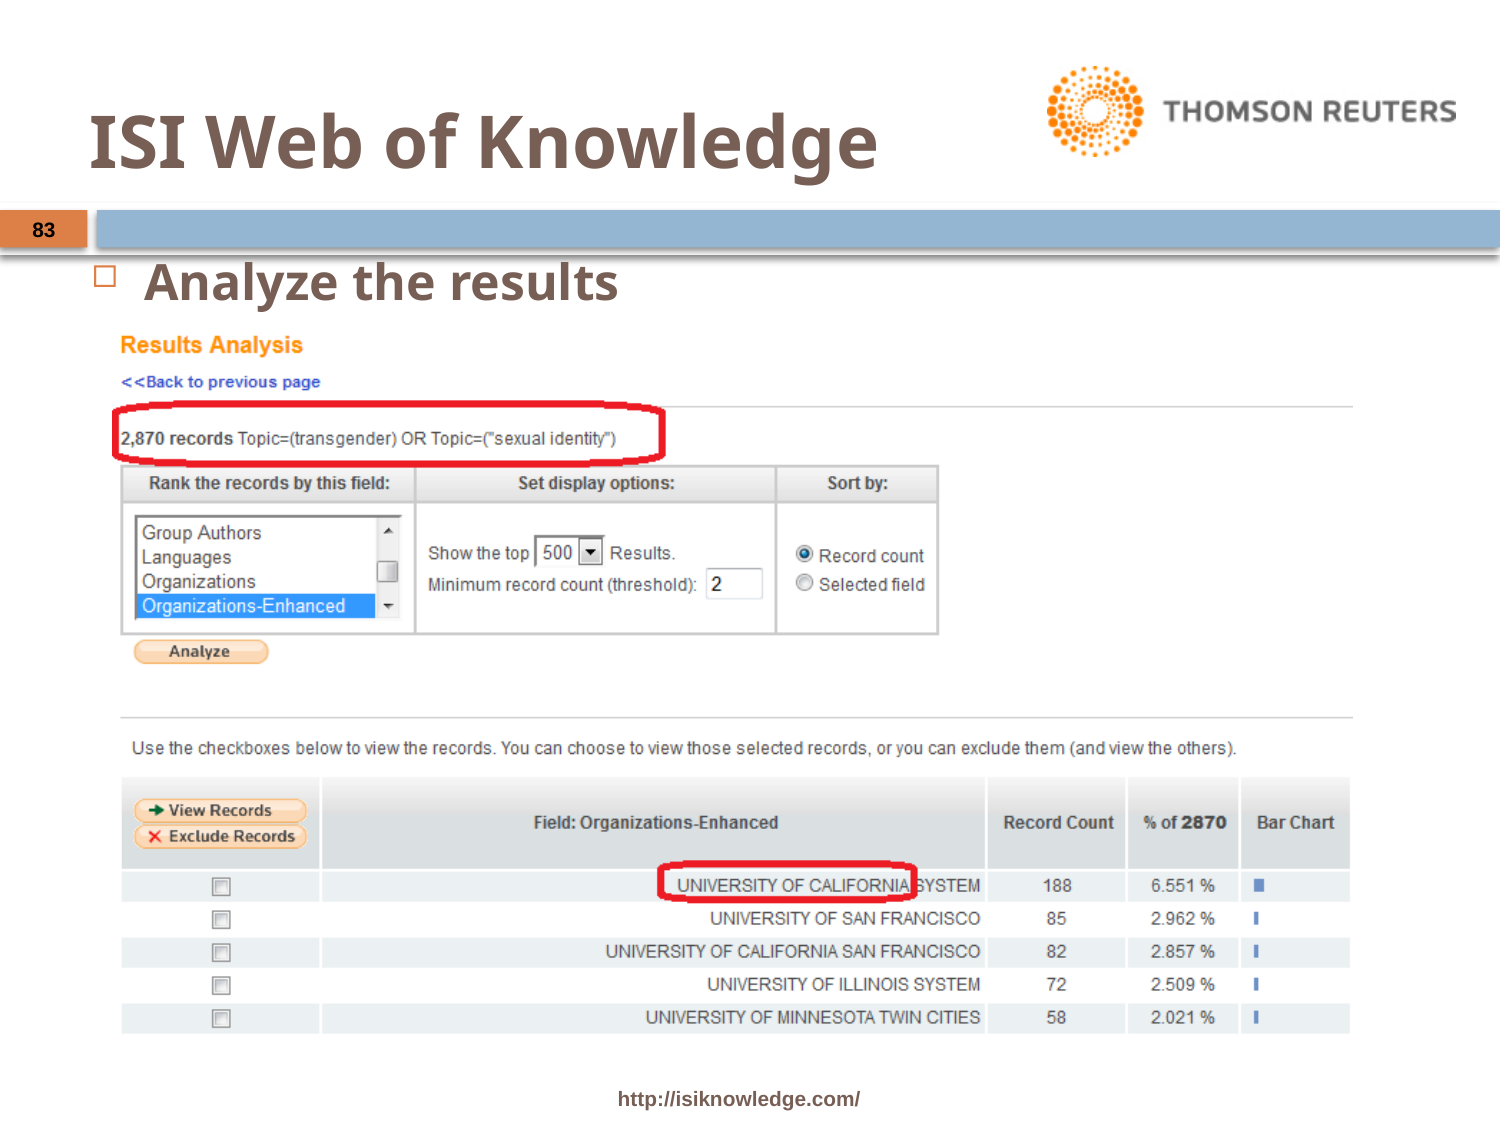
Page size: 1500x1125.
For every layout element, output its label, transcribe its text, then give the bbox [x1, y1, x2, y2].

list Analyze the results [76, 243, 1456, 988]
text_box http://isiknowledge.com/ [76, 1078, 1402, 1114]
picture [111, 325, 1353, 1041]
title ISI Web of Knowledge [75, 45, 1425, 233]
picture [1047, 66, 1456, 158]
slide_number 83 [0, 208, 88, 249]
